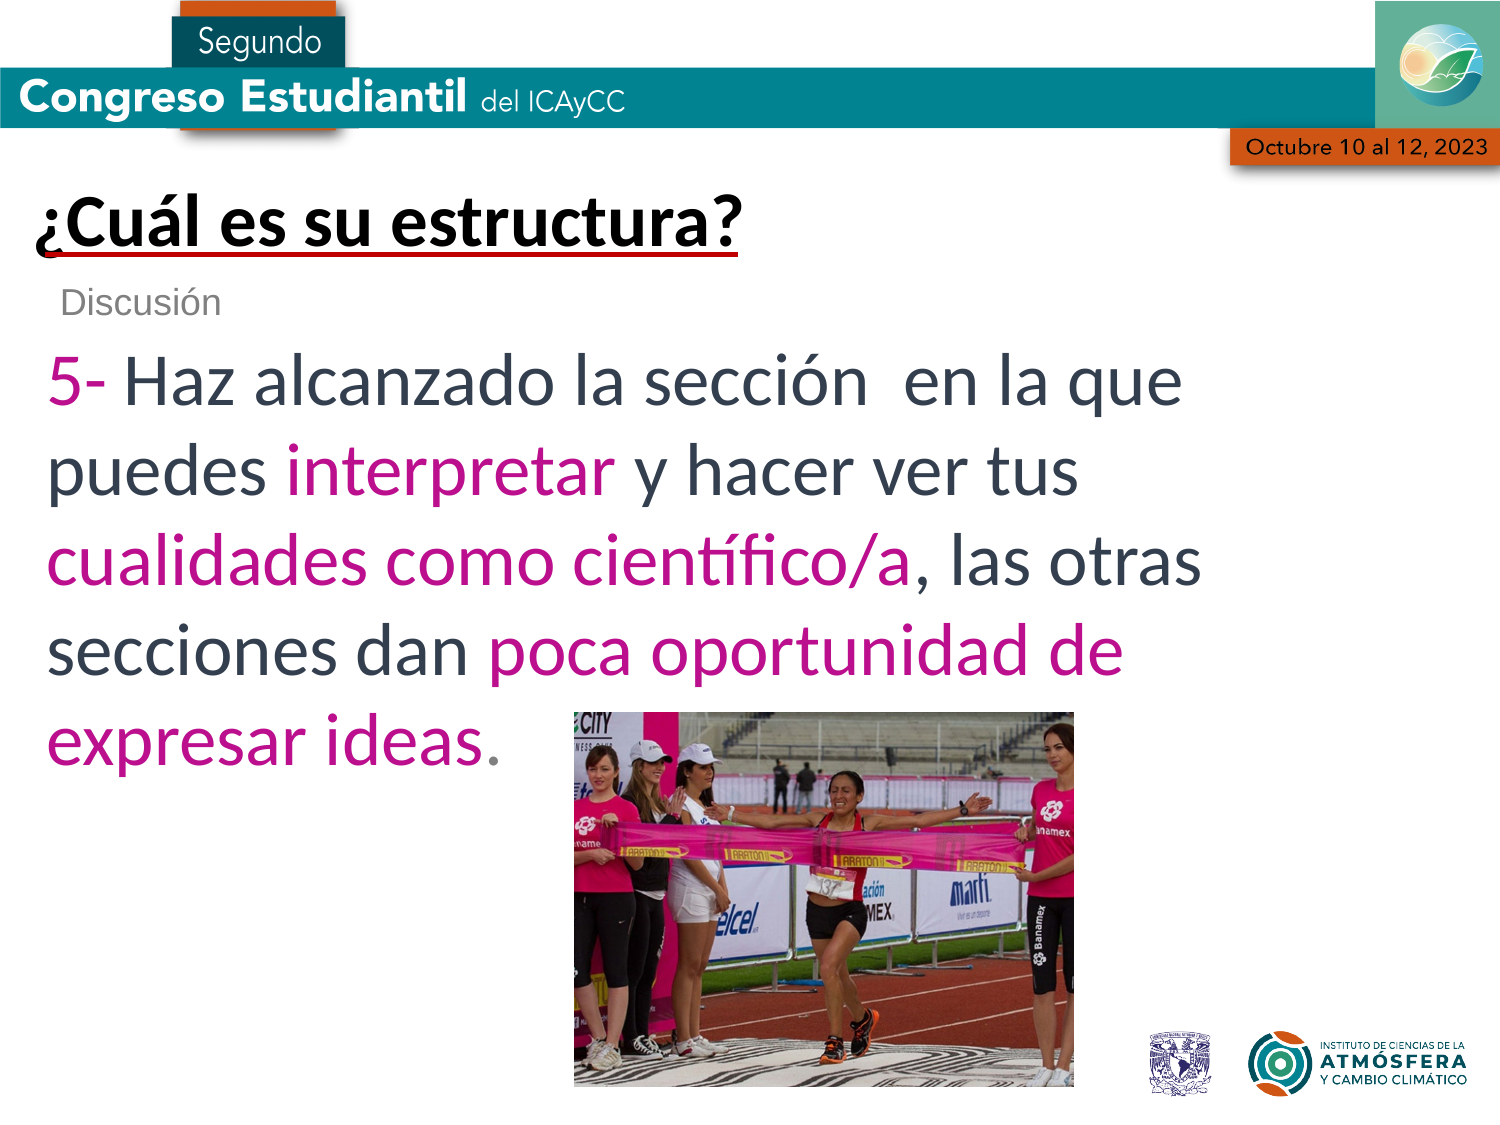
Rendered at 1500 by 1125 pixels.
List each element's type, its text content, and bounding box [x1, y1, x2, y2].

picture [0, 0, 1500, 191]
picture [573, 712, 1074, 1087]
picture [1459, 1031, 1469, 1097]
text_box 5- Haz alcanzado la sección en la que puedes interpretar y hacer ver tus cualidades como científico/a, las otras secciones dan poca oportunidad de expresar ideas. [31, 323, 1378, 878]
text_box [44, 270, 1459, 1125]
text_box [31, 323, 1445, 1125]
text_box ¿Cuál es su estructura? [17, 164, 904, 269]
